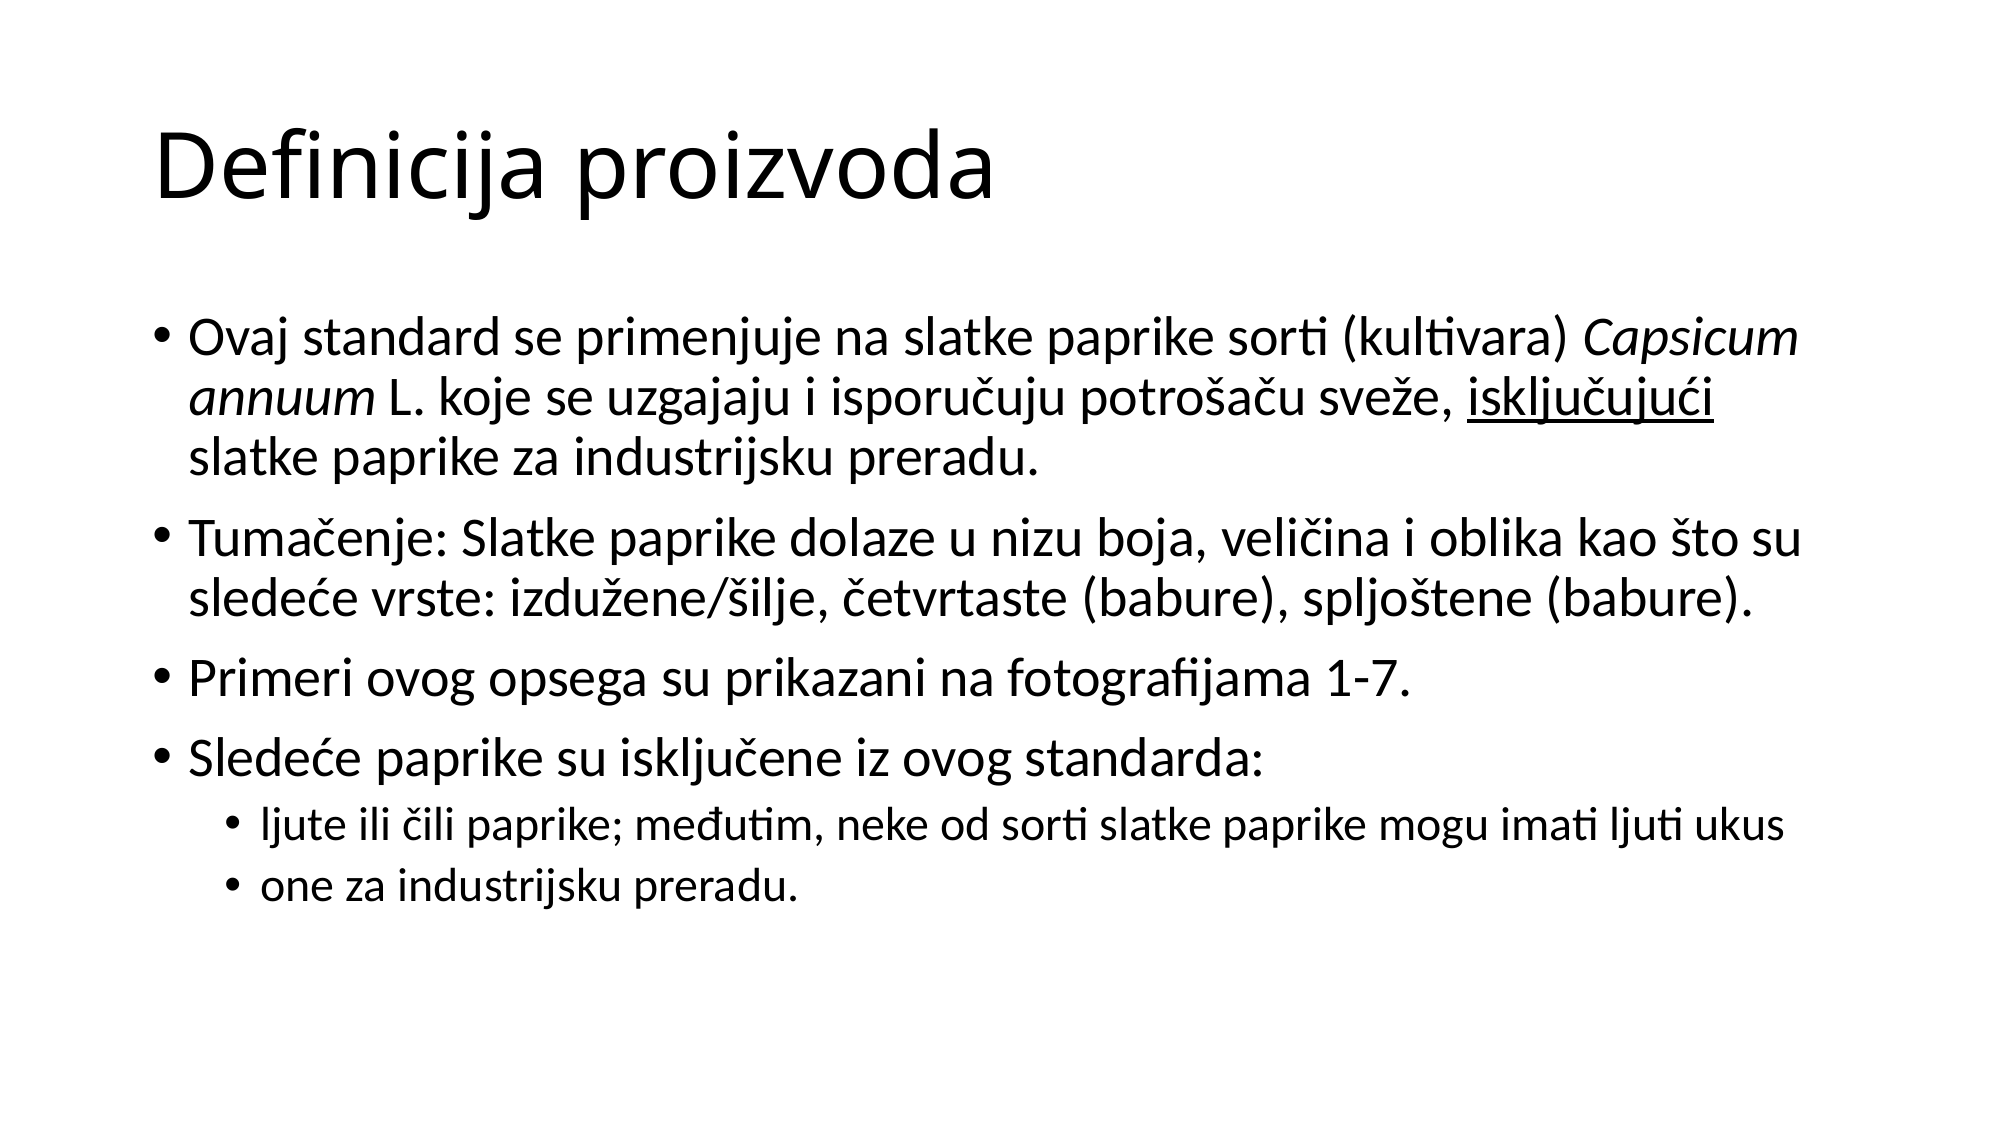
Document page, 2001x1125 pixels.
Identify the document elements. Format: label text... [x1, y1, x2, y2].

title Definicija proizvoda [137, 59, 1863, 278]
list Ovaj standard se primenjuje na slatke paprike sorti (kultivara) Capsicum annuum L. koje se uzgajaju i isporučuju potrošaču sveže, isključujući slatke paprike za industrijsku preradu. Tumačenje: Slatke paprike dolaze u nizu boja, veličina i oblika kao što su sledeće vrste: izdužene/šilje, četvrtaste (babure), spljoštene (babure). Primeri ovog opsega su prikazani na fotografijama 1-7. Sledeće paprike su isključene iz ovog standarda: ljute ili čili paprike; međutim, neke od sorti slatke paprike mogu imati ljuti ukus one za industrijsku preradu. [137, 299, 1863, 1014]
